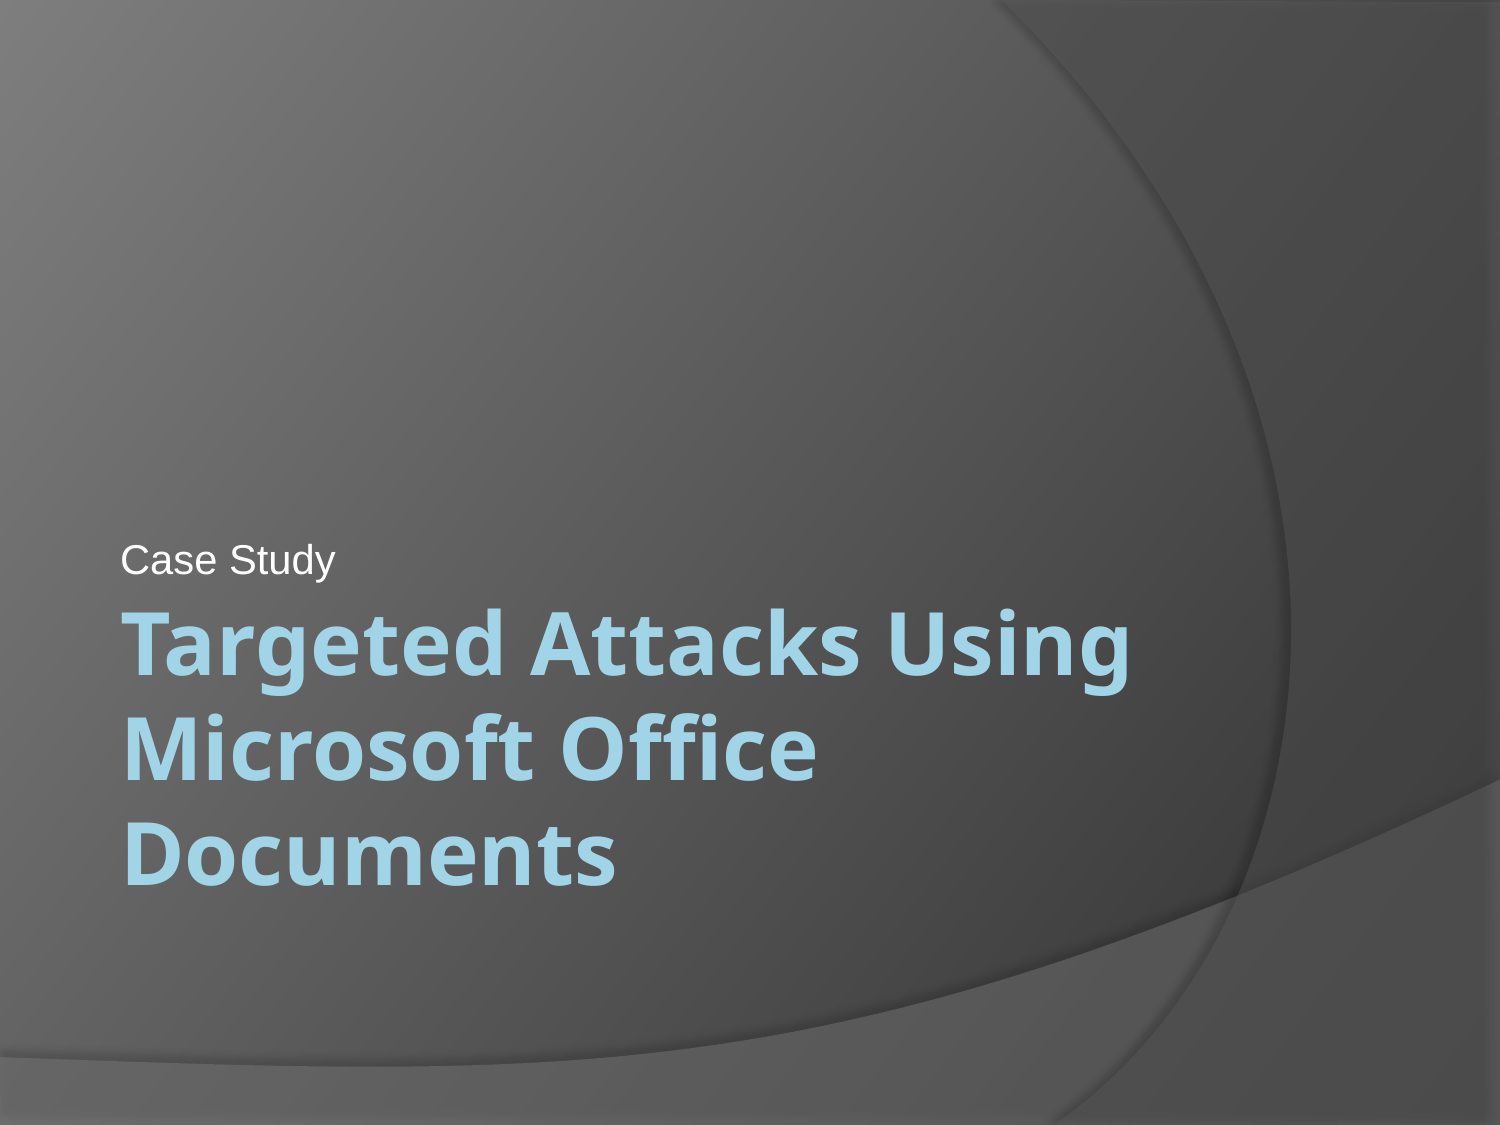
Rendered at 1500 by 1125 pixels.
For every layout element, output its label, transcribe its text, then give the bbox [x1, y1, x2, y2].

title Targeted Attacks Using Microsoft Office Documents [112, 587, 1200, 888]
list Case Study [112, 407, 1200, 583]
